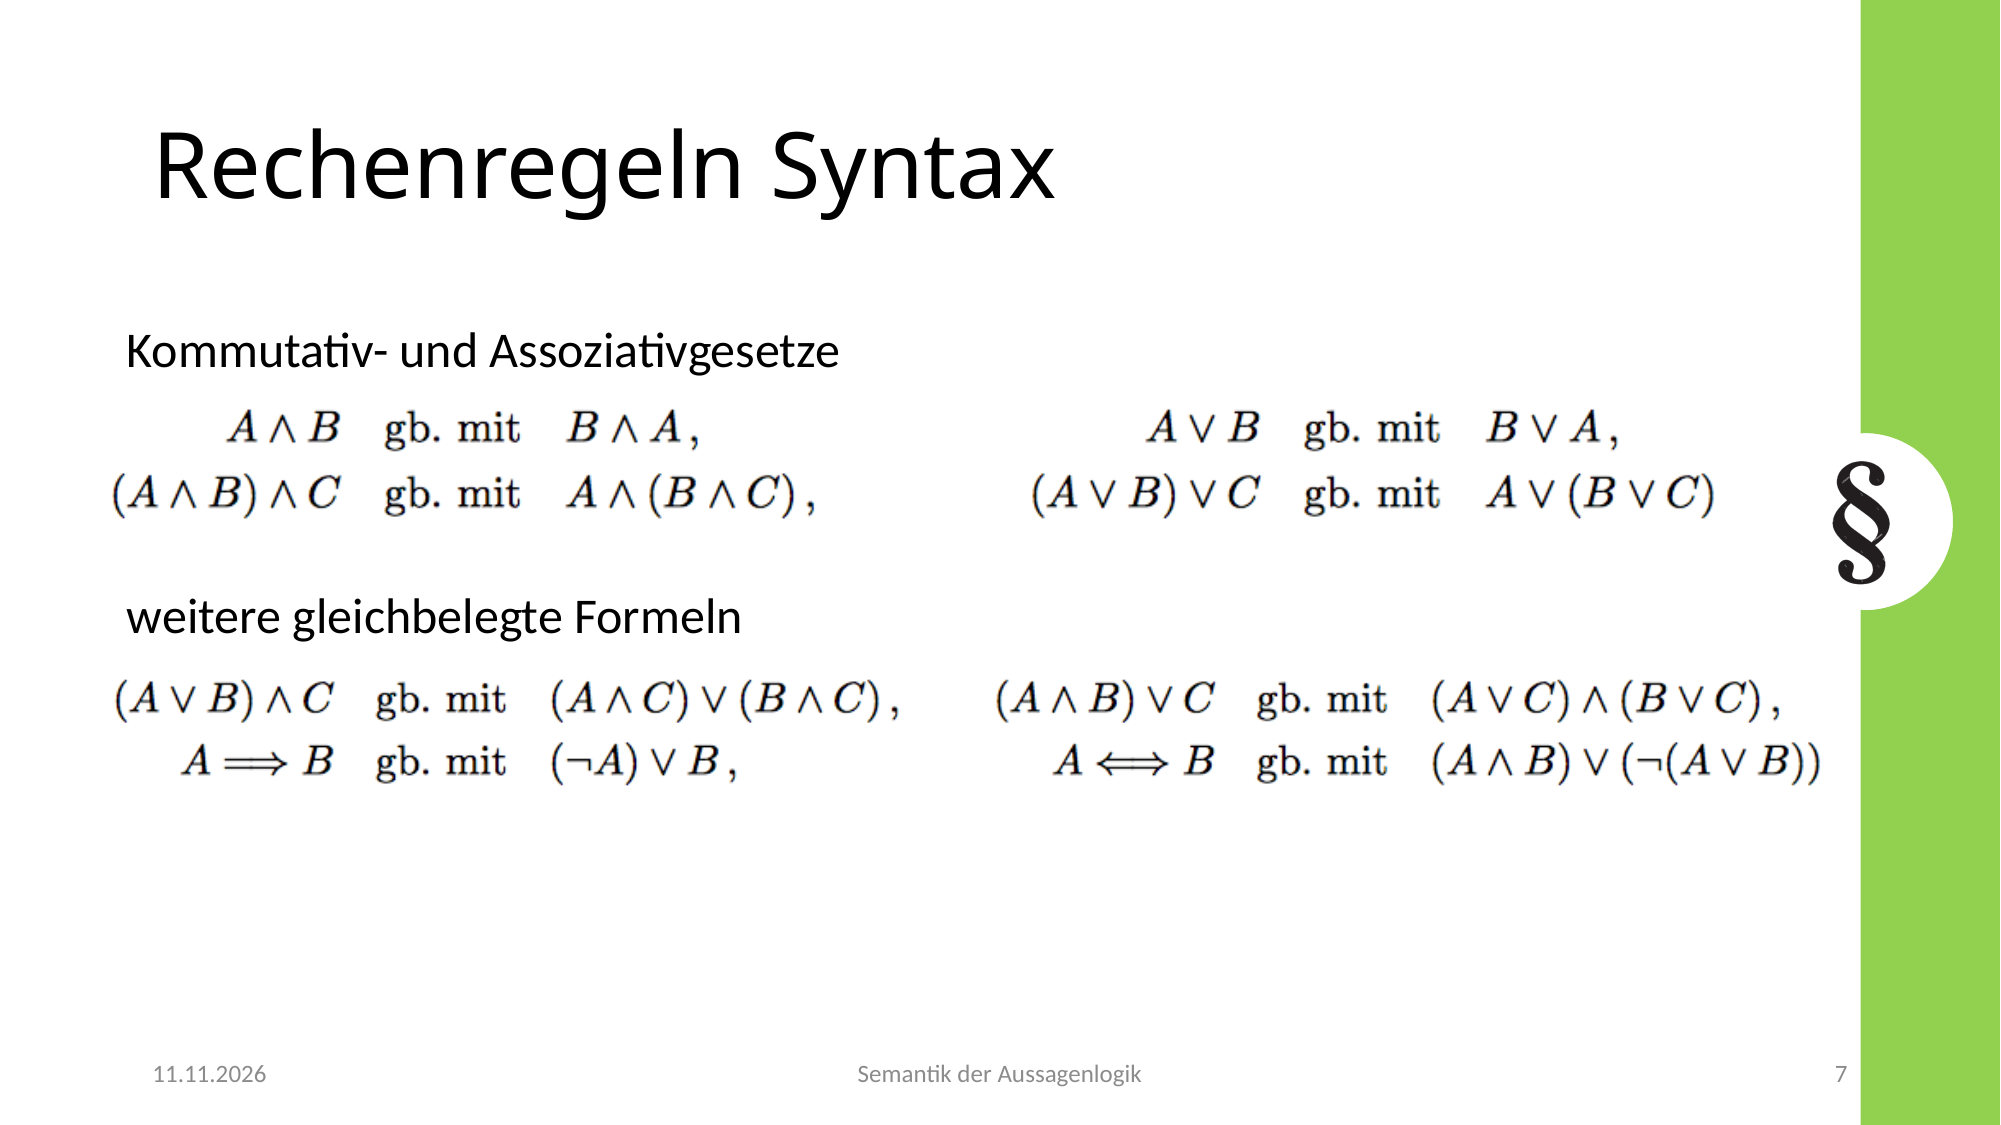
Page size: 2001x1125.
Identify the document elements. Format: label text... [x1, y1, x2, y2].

picture [75, 386, 1726, 529]
title Rechenregeln Syntax [137, 59, 1859, 278]
text_box weitere gleichbelegte Formeln [112, 576, 1757, 652]
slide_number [137, 1042, 588, 1103]
footer Semantik der Aussagenlogik [662, 1042, 1338, 1103]
picture [1787, 450, 1934, 605]
text_box [1859, 0, 2000, 1125]
slide_number 7 [1412, 1042, 1863, 1103]
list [99, 672, 1825, 797]
text_box Kommutativ- und Assoziativgesetze [112, 310, 1757, 386]
